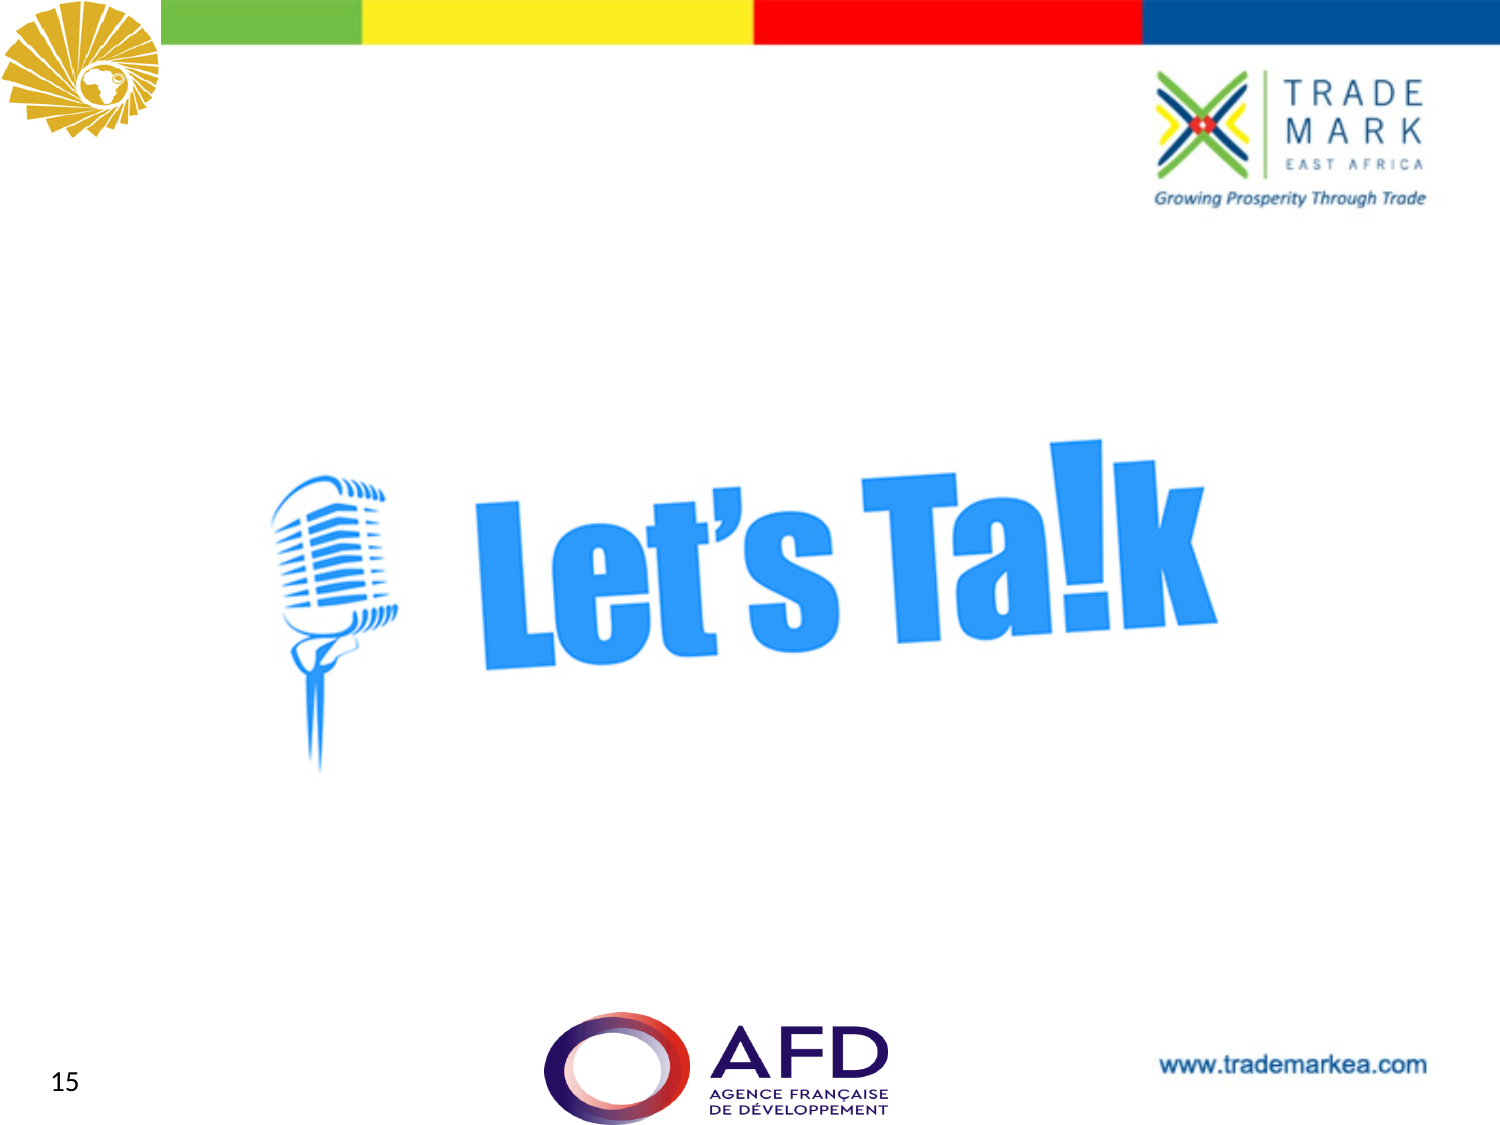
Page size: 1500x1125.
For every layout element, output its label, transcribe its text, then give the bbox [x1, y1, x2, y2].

picture [0, 0, 1500, 1125]
slide_number 15 [34, 1019, 386, 1102]
